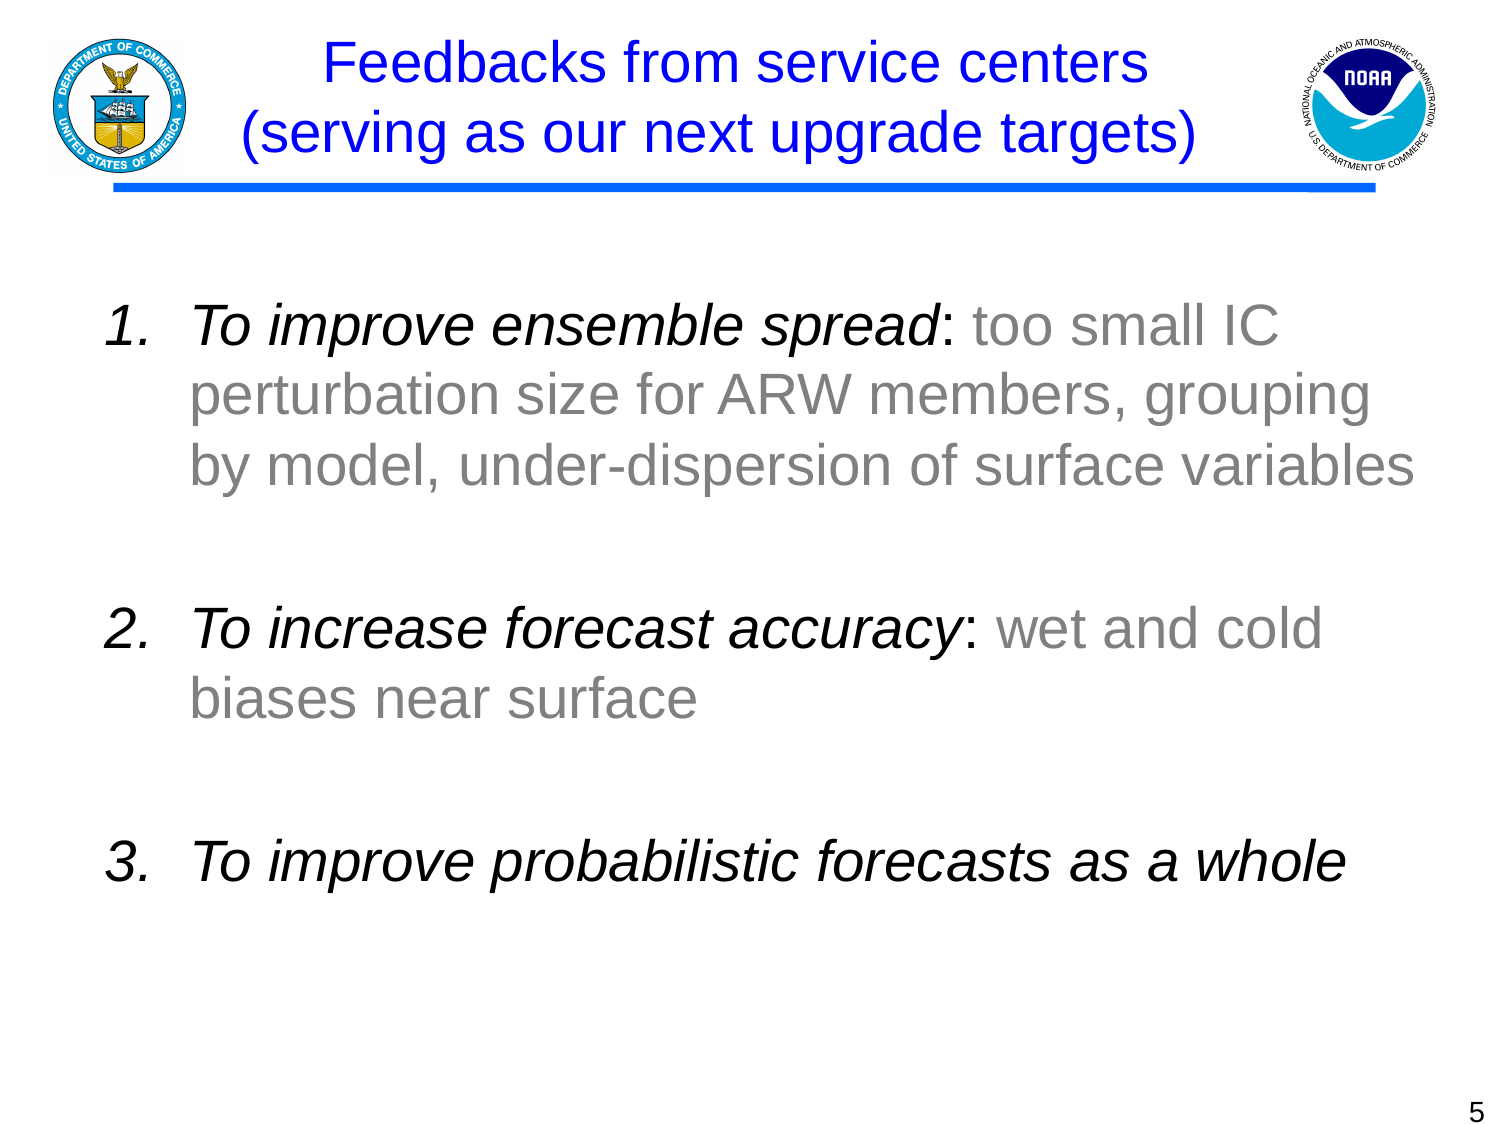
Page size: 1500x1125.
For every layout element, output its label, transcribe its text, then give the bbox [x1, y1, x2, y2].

list To improve ensemble spread: too small IC perturbation size for ARW members, grouping by model, under-dispersion of surface variables To increase forecast accuracy: wet and cold biases near surface To improve probabilistic forecasts as a whole [89, 187, 1440, 957]
picture [1420, 37, 1438, 173]
picture [50, 37, 69, 175]
slide_number 5 [1149, 1085, 1500, 1125]
title Feedbacks from service centers (serving as our next upgrade targets) [69, 0, 1420, 188]
